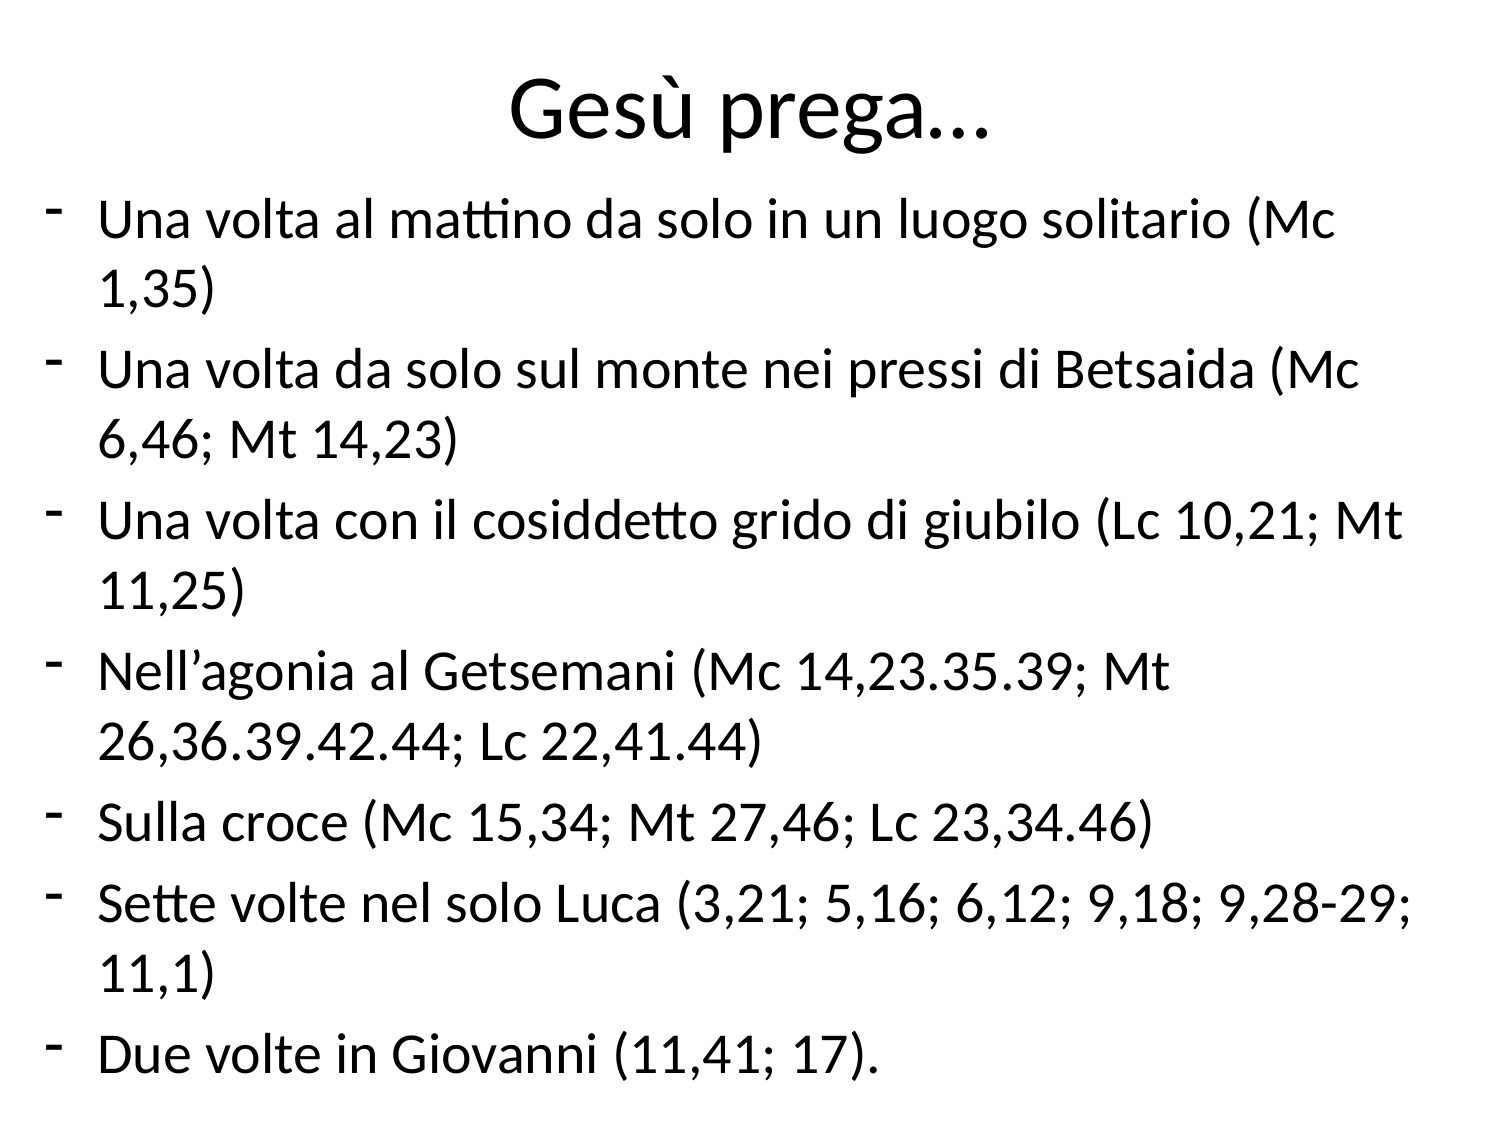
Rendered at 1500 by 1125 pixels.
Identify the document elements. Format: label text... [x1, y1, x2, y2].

list Una volta al mattino da solo in un luogo solitario (Mc 1,35) Una volta da solo sul monte nei pressi di Betsaida (Mc 6,46; Mt 14,23) Una volta con il cosiddetto grido di giubilo (Lc 10,21; Mt 11,25) Nell’agonia al Getsemani (Mc 14,23.35.39; Mt 26,36.39.42.44; Lc 22,41.44) Sulla croce (Mc 15,34; Mt 27,46; Lc 23,34.46) Sette volte nel solo Luca (3,21; 5,16; 6,12; 9,18; 9,28-29; 11,1) Due volte in Giovanni (11,41; 17). [29, 172, 1459, 1094]
title Gesù prega… [75, 30, 1425, 172]
